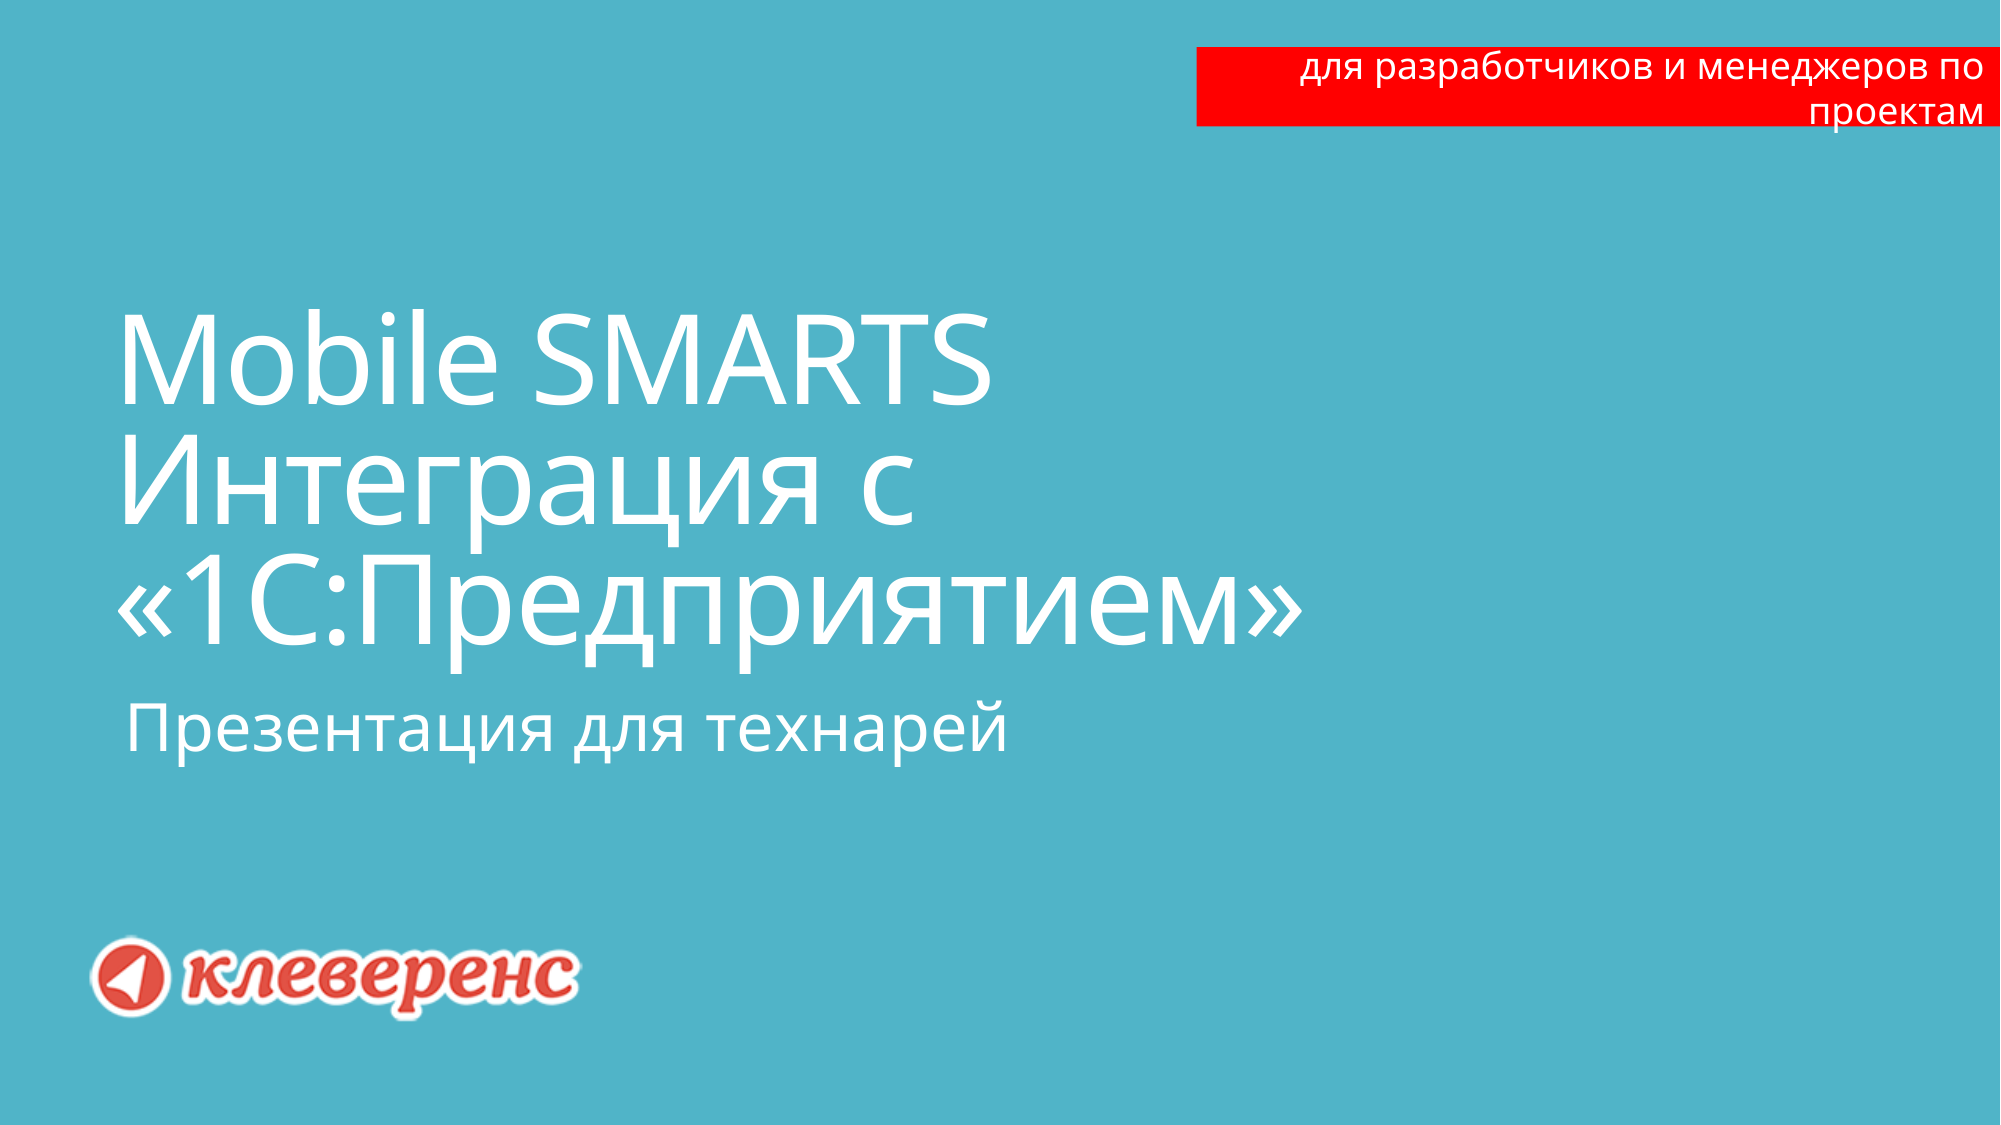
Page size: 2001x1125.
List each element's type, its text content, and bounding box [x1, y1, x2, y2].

subtitle Презентация для технарей [109, 690, 1624, 961]
text_box для разработчиков и менеджеров по проектам [1196, 46, 2000, 127]
title Mobile SMARTS Интеграция c «1С:Предприятием» [98, 126, 1882, 677]
picture [85, 931, 586, 1024]
